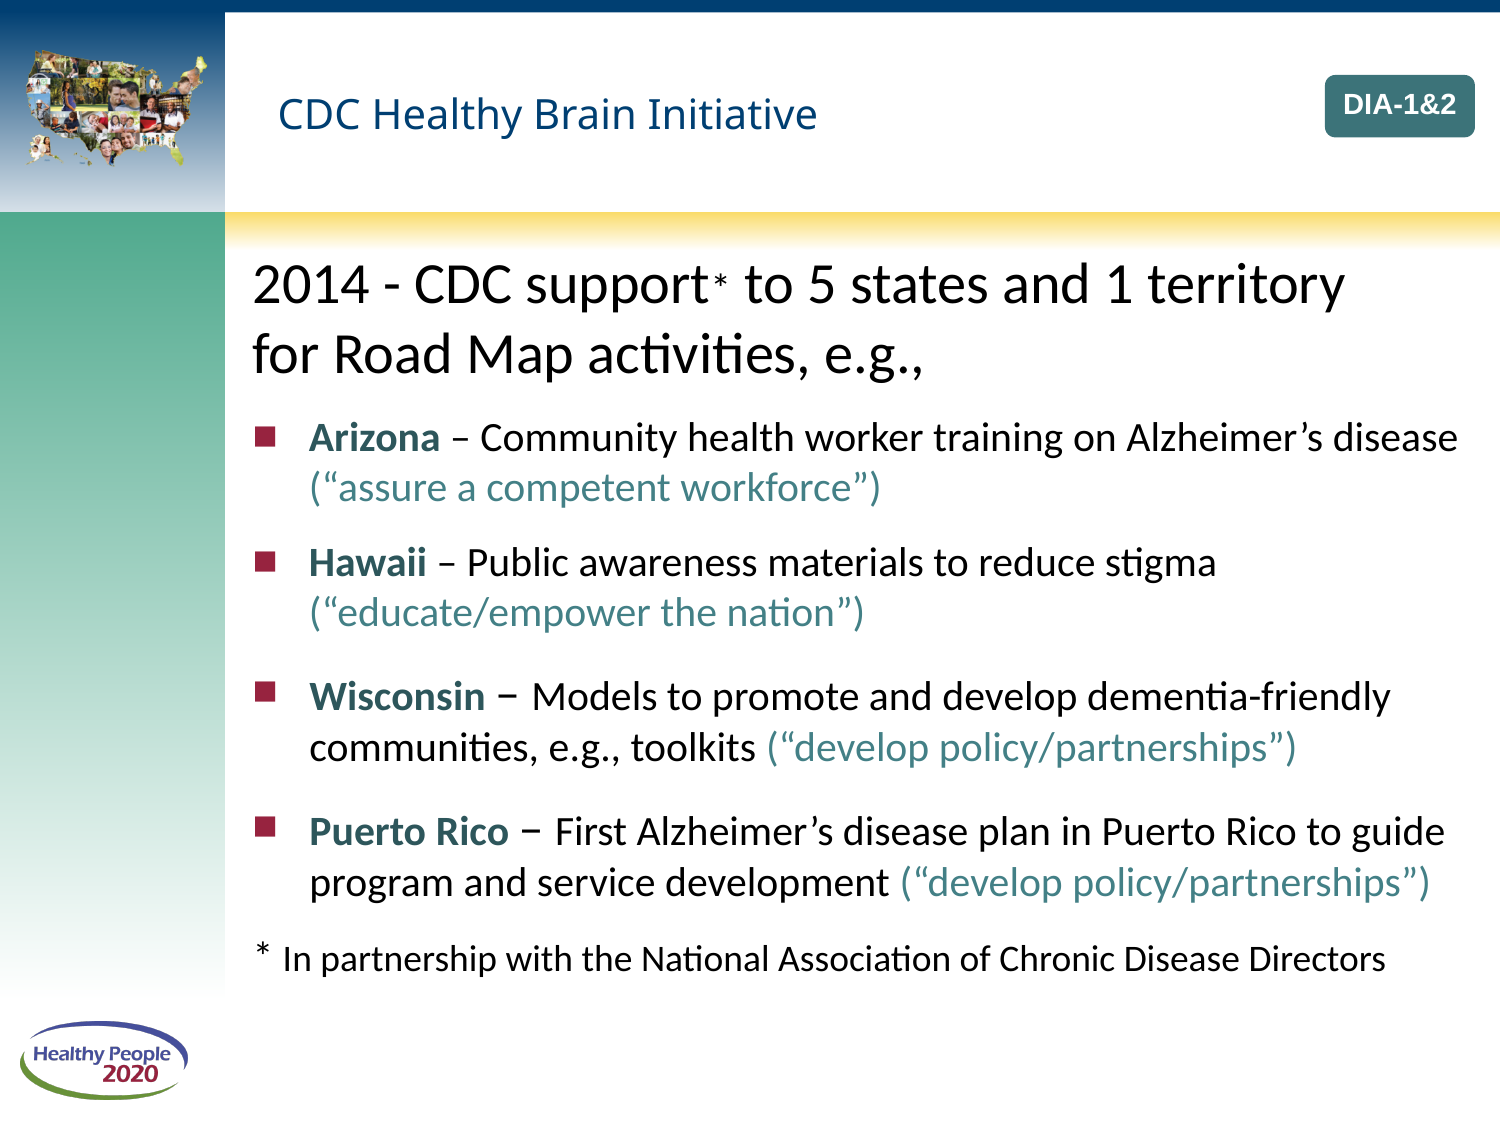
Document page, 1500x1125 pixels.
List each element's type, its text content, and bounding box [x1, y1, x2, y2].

picture [24, 50, 208, 169]
title CDC Healthy Brain Initiative [262, 24, 1489, 201]
picture [20, 1021, 188, 1100]
list 2014 - CDC support* to 5 states and 1 territory for Road Map activities, e.g., Arizona – Community health worker training on Alzheimer’s disease (“assure a competent workforce”) Hawaii – Public awareness materials to reduce stigma (“educate/empower the nation”) Wisconsin – Models to promote and develop dementia-friendly communities, e.g., toolkits (“develop policy/partnerships”) Puerto Rico – First Alzheimer’s disease plan in Puerto Rico to guide program and service development (“develop policy/partnerships”) * In partnership with the National Association of Chronic Disease Directors [237, 237, 1476, 1125]
